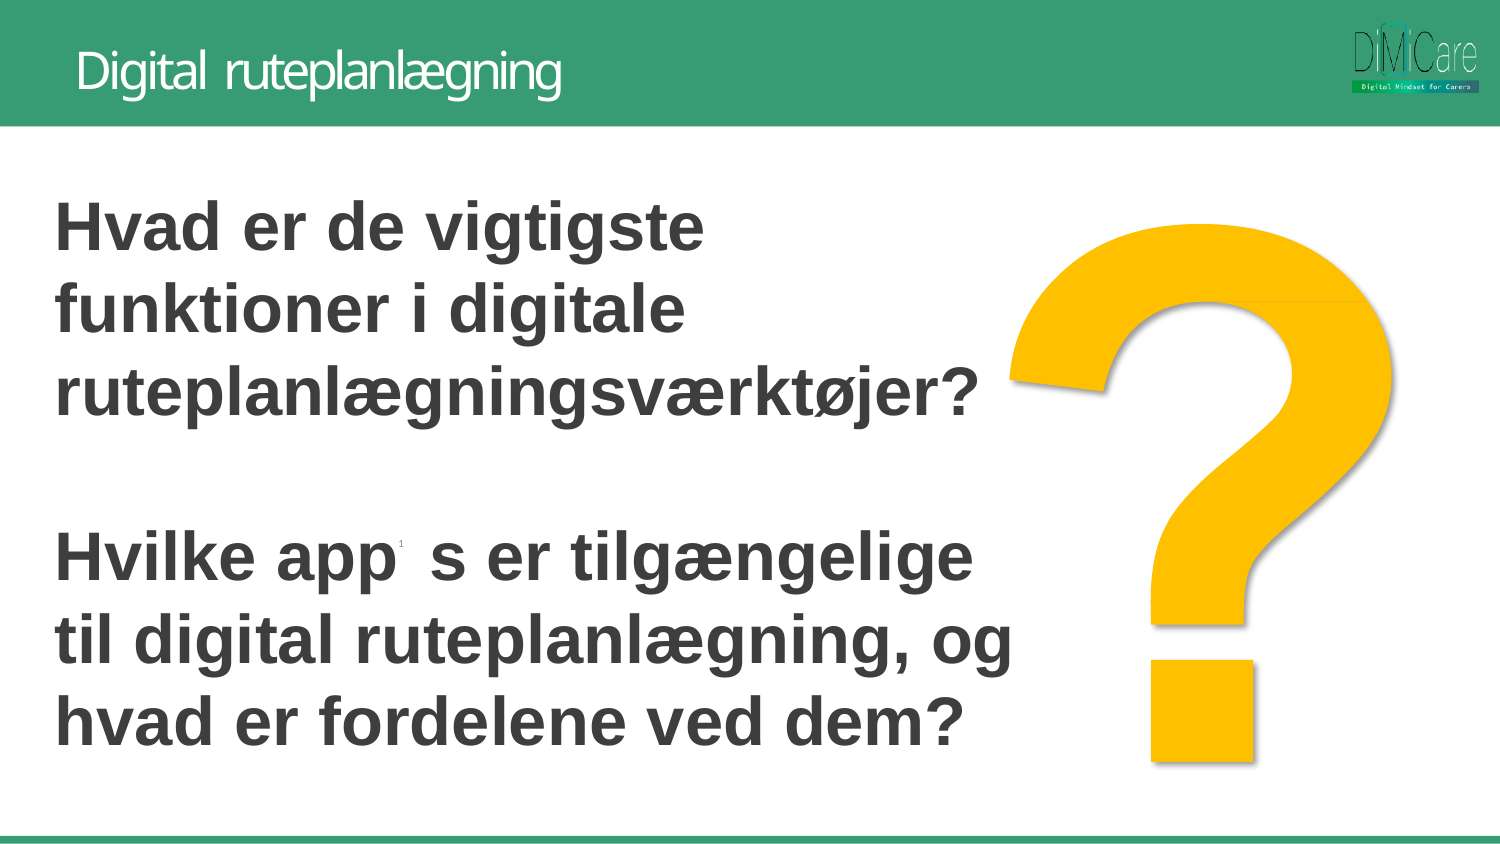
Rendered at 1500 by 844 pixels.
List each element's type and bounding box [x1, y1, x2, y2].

text_box [0, 0, 518, 837]
text_box [520, 0, 1500, 844]
